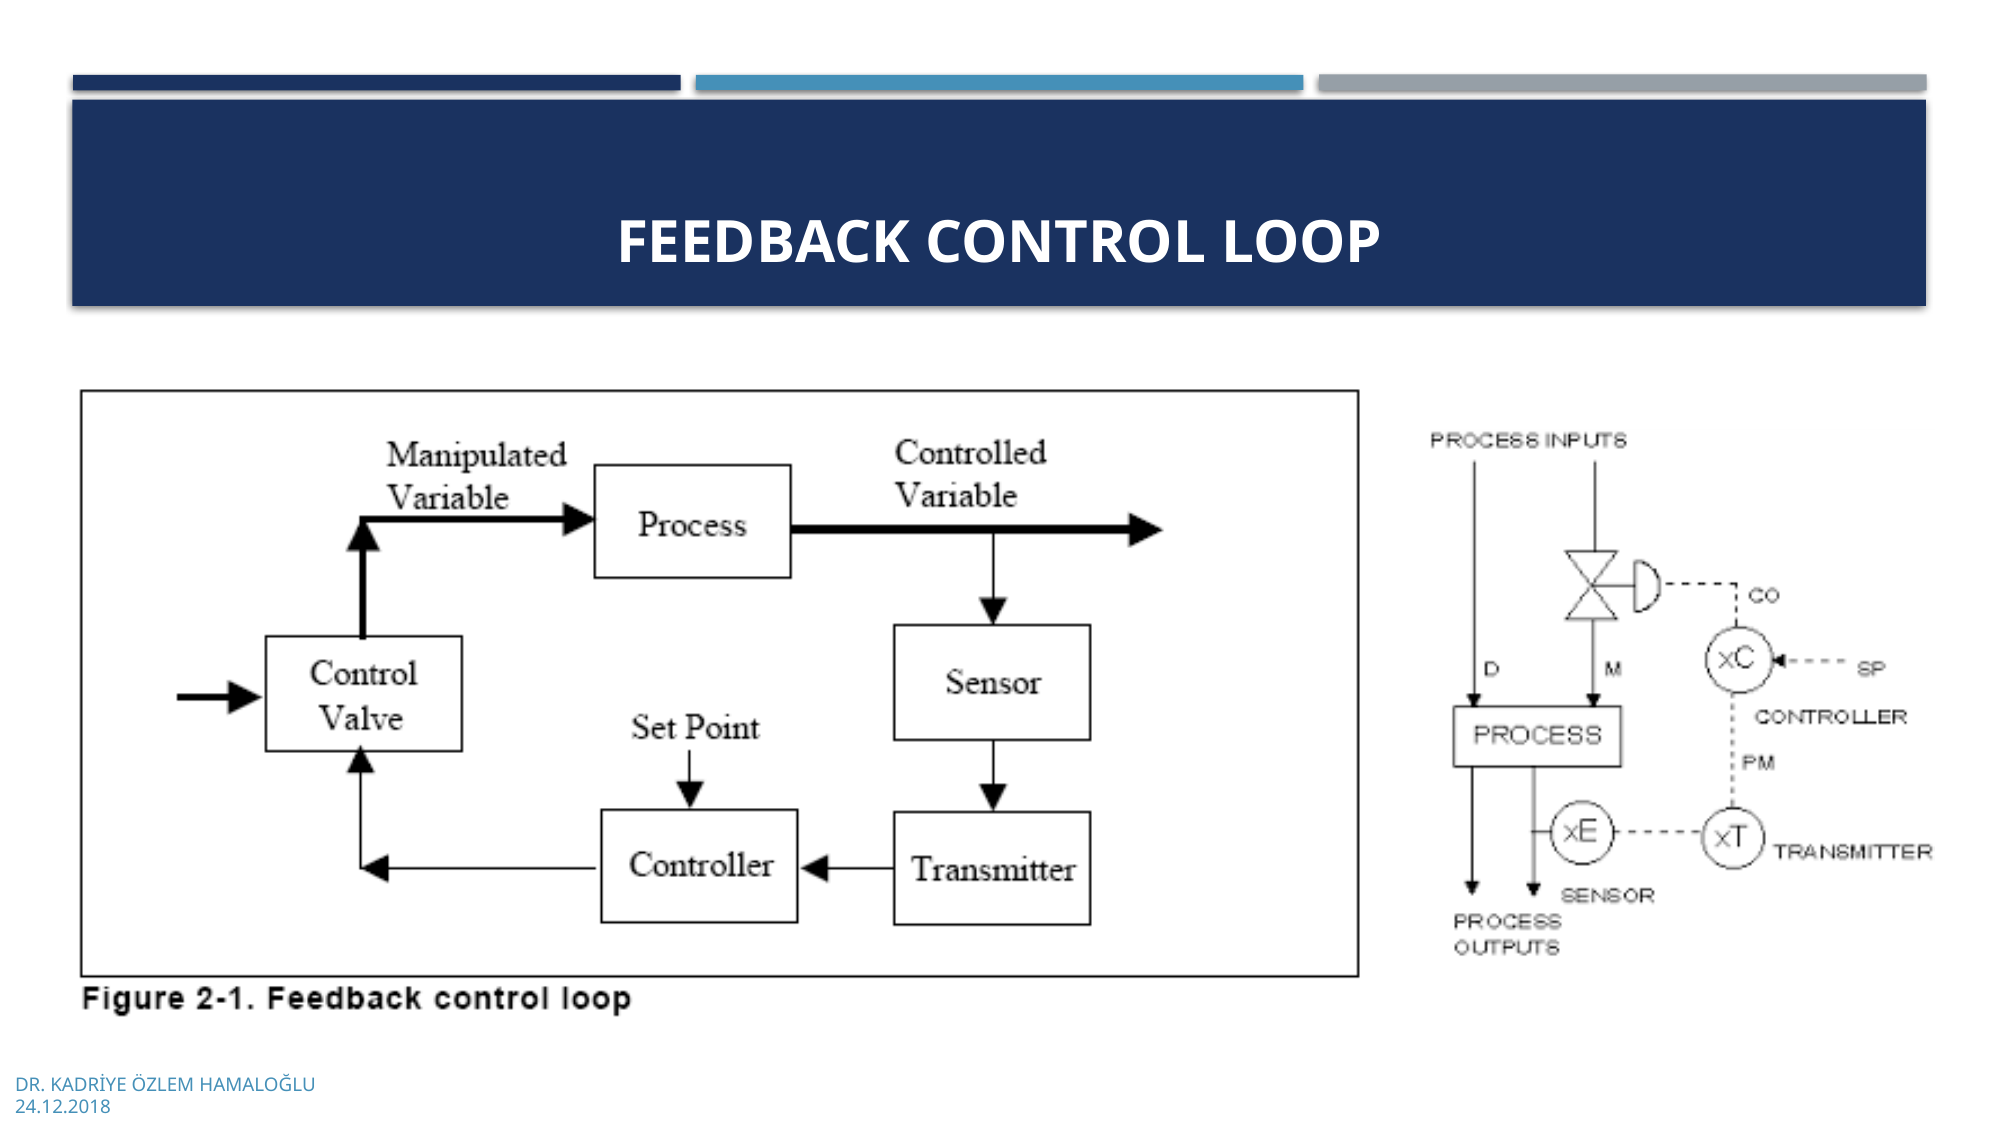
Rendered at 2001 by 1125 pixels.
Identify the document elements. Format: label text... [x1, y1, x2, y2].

picture [65, 369, 1387, 1021]
footer DR. KADRİYE ÖZLEM HAMALOĞLU 24.12.2018 [0, 1065, 1135, 1125]
title Feedback control loop [94, 119, 1904, 282]
picture [1429, 427, 1936, 964]
